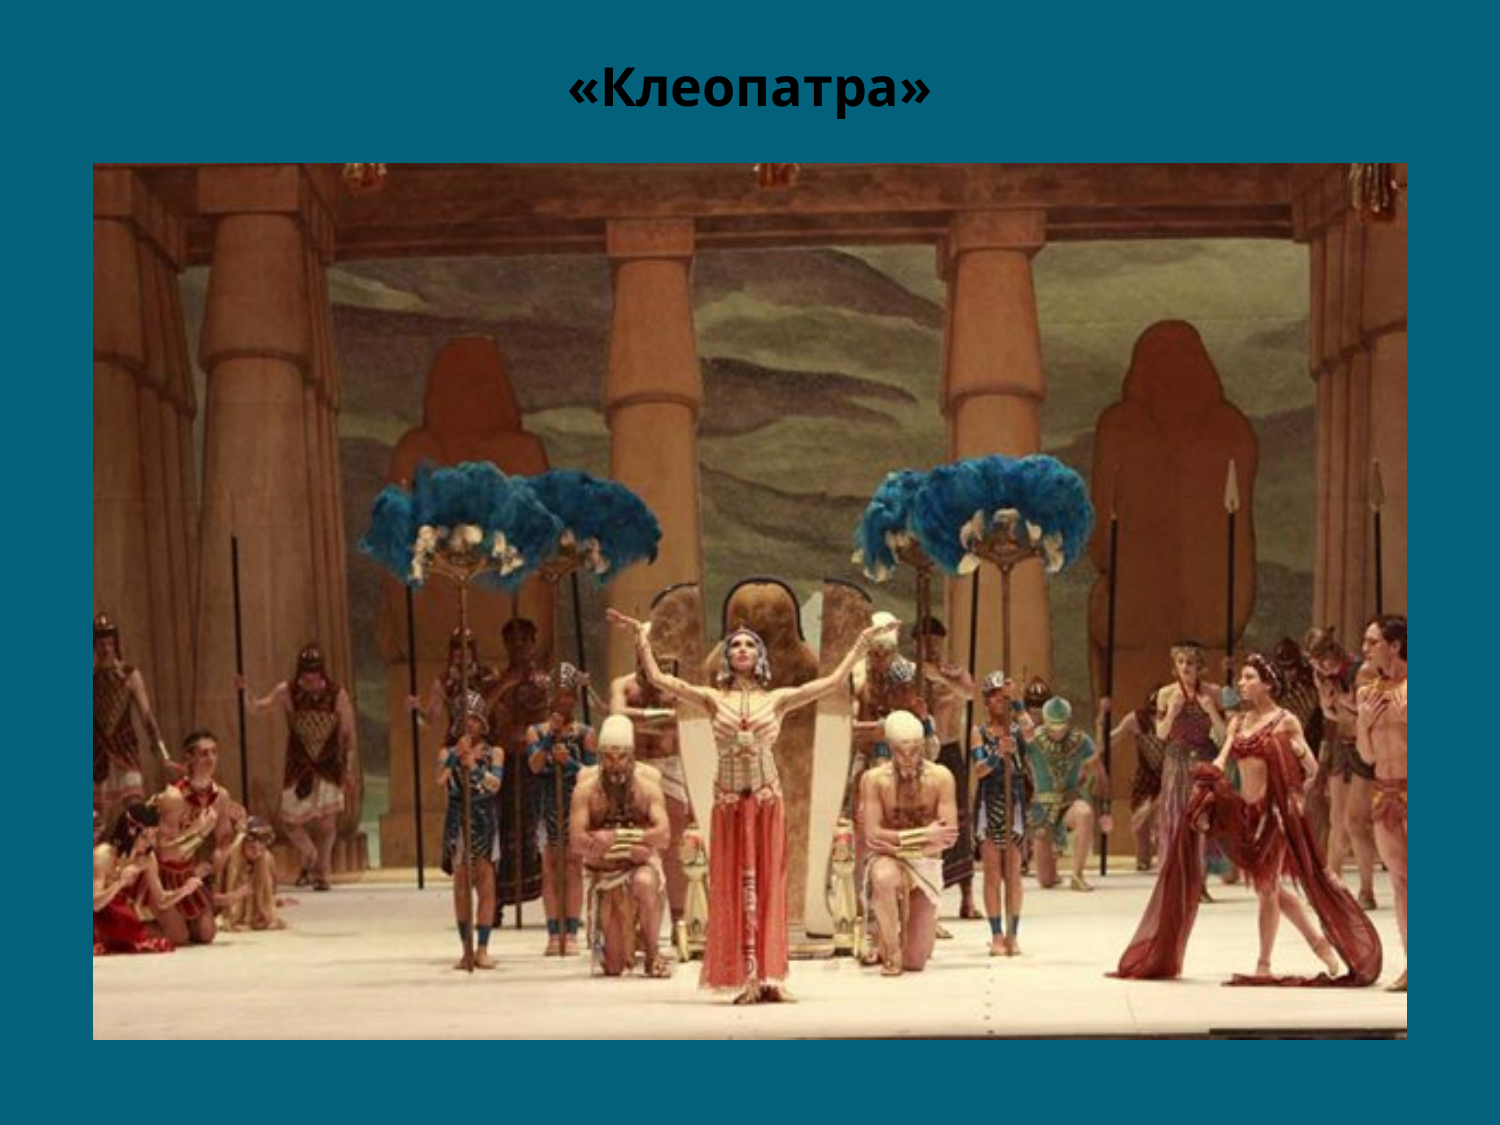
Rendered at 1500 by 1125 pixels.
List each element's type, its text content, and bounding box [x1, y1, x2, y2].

title «Клеопатра» [75, 45, 1425, 125]
picture [94, 164, 1406, 1039]
